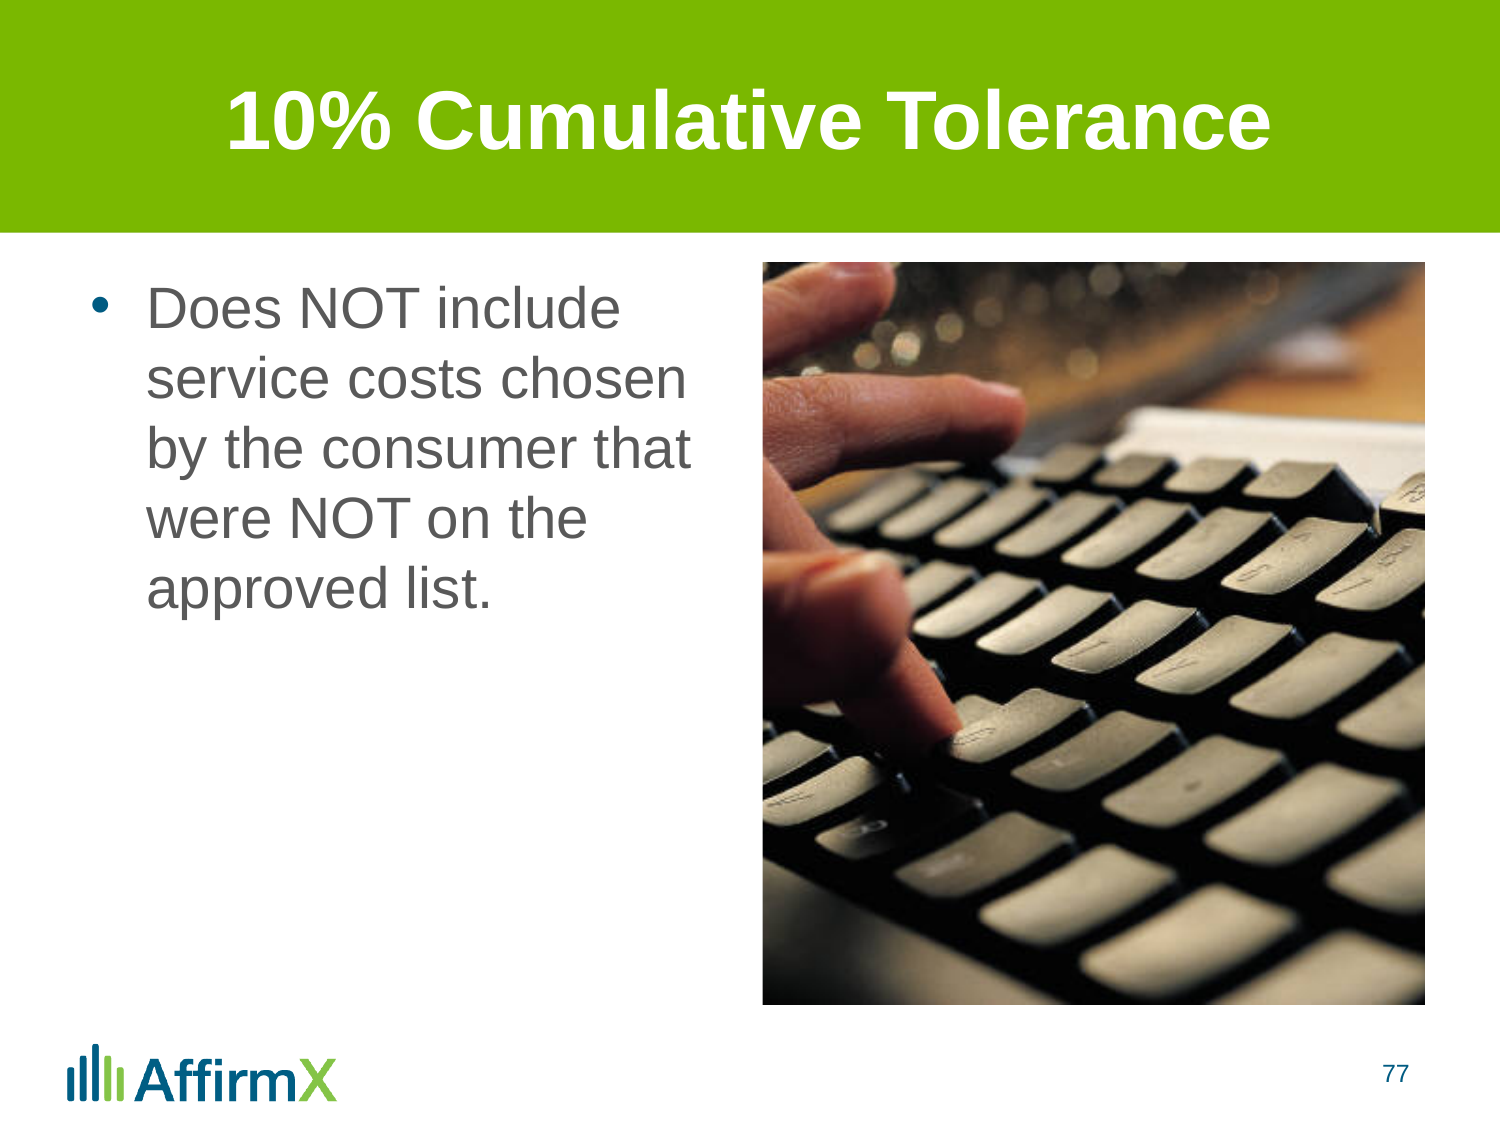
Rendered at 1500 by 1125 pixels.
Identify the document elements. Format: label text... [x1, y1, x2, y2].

slide_number 77 [1074, 1042, 1425, 1103]
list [762, 262, 1426, 1006]
list Does NOT include service costs chosen by the consumer that were NOT on the approved list. [75, 262, 738, 1005]
picture [53, 1032, 351, 1113]
title 10% Cumulative Tolerance [75, 0, 1425, 233]
